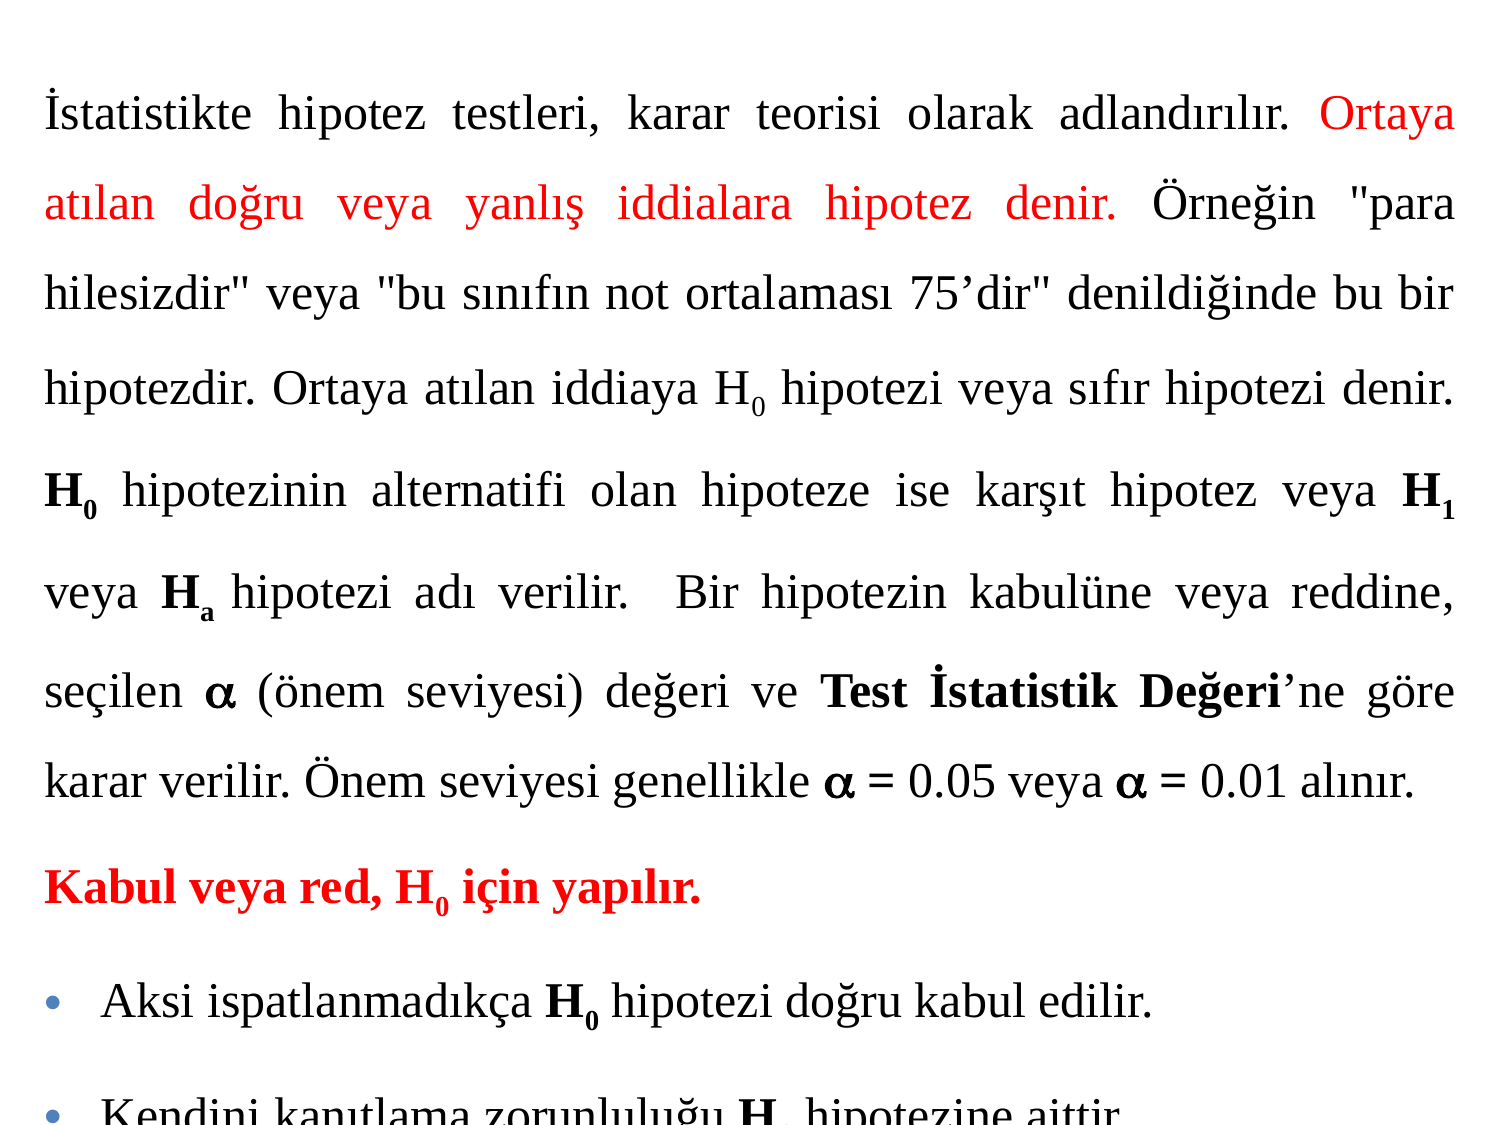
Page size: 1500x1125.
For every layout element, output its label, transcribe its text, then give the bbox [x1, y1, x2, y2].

text_box İstatistikte hipotez testleri, karar teorisi olarak adlandırılır. Ortaya atılan doğru veya yanlış iddialara hipotez denir. Örneğin "para hilesizdir" veya "bu sınıfın not ortalaması 75’dir" denildiğinde bu bir hipotezdir. Ortaya atılan iddiaya H0 hipotezi veya sıfır hipotezi denir. H0 hipotezinin alternatifi olan hipoteze ise karşıt hipotez veya H1 veya Ha hipotezi adı verilir. Bir hipotezin kabulüne veya reddine, seçilen  (önem seviyesi) değeri ve Test İstatistik Değeri’ne göre karar verilir. Önem seviyesi genellikle  = 0.05 veya  = 0.01 alınır. Kabul veya red, H0 için yapılır. Aksi ispatlanmadıkça H0 hipotezi doğru kabul edilir. Kendini kanıtlama zorunluluğu H1 hipotezine aittir. [29, 42, 1471, 1083]
